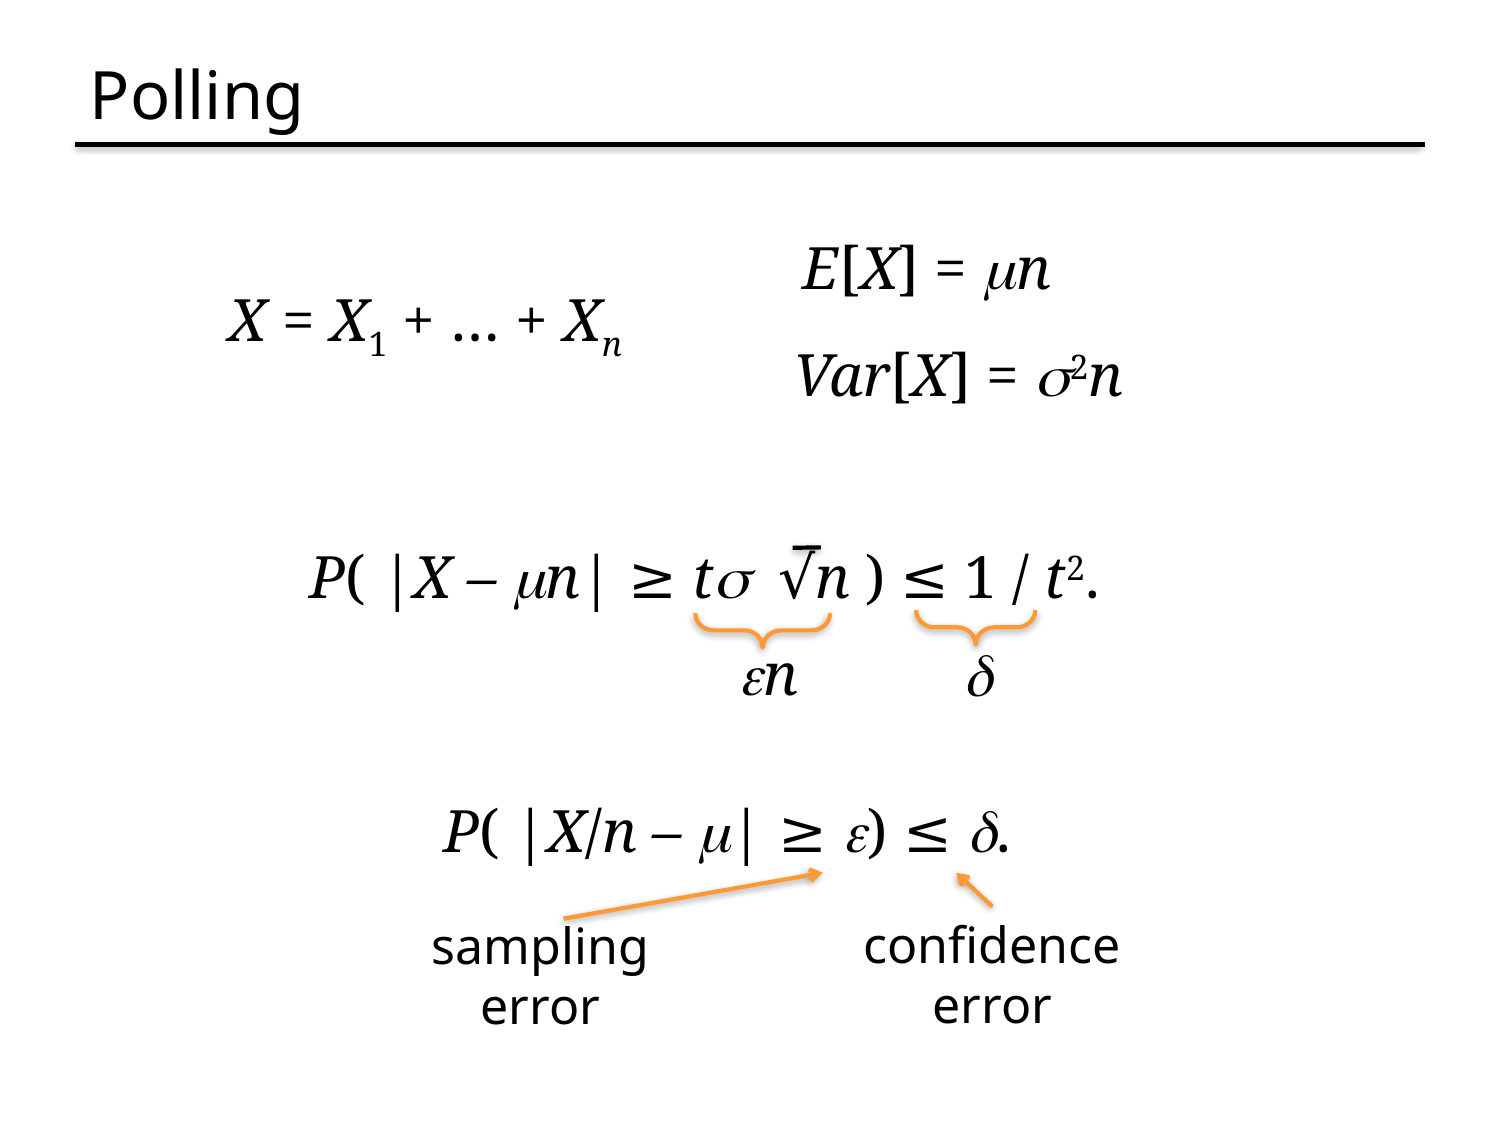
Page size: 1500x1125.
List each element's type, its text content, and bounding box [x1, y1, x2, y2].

text_box E[X] = mn [788, 223, 1095, 309]
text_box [858, 872, 1127, 1044]
title Polling [75, 45, 1425, 145]
text_box Var[X] = s2n [779, 331, 1139, 416]
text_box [333, 532, 1076, 619]
text_box X = X1 + … + Xn [180, 276, 670, 371]
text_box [695, 609, 1036, 717]
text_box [425, 872, 824, 1044]
text_box P( |X/n – m| ≥ e) ≤ d. [428, 786, 1026, 872]
